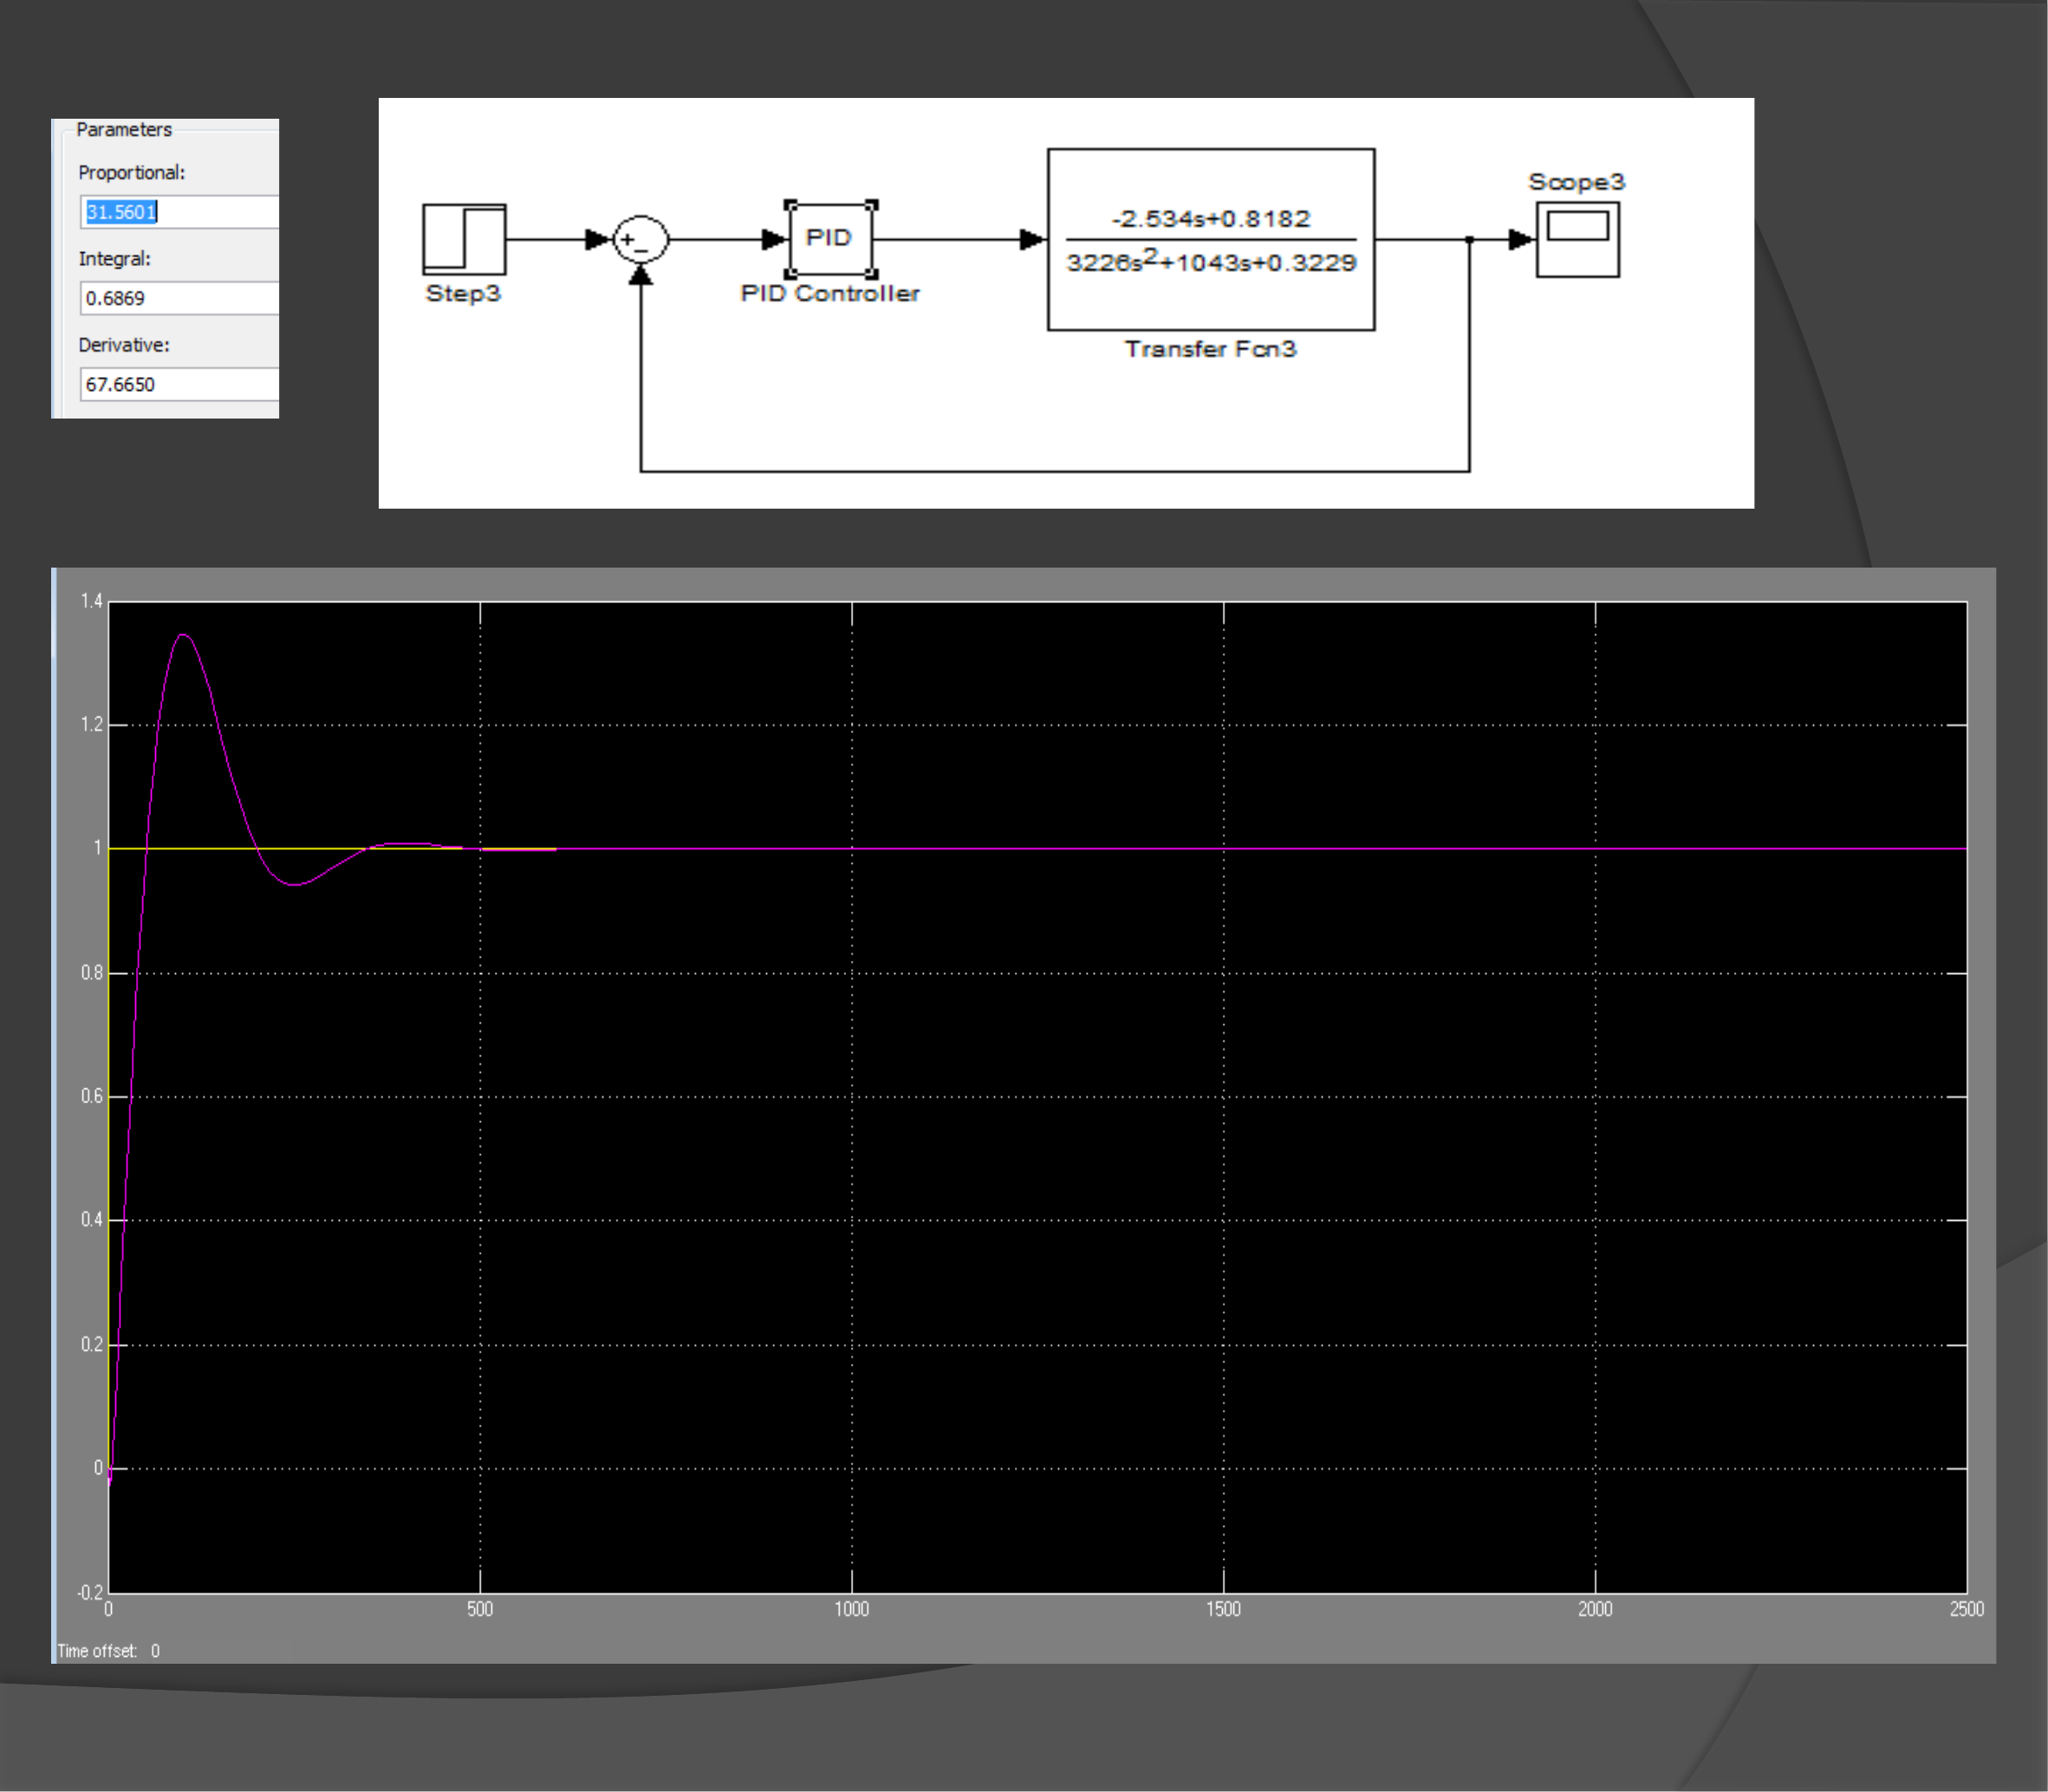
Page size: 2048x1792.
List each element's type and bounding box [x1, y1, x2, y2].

picture [378, 98, 1755, 509]
picture [50, 568, 1997, 1664]
picture [50, 119, 280, 419]
